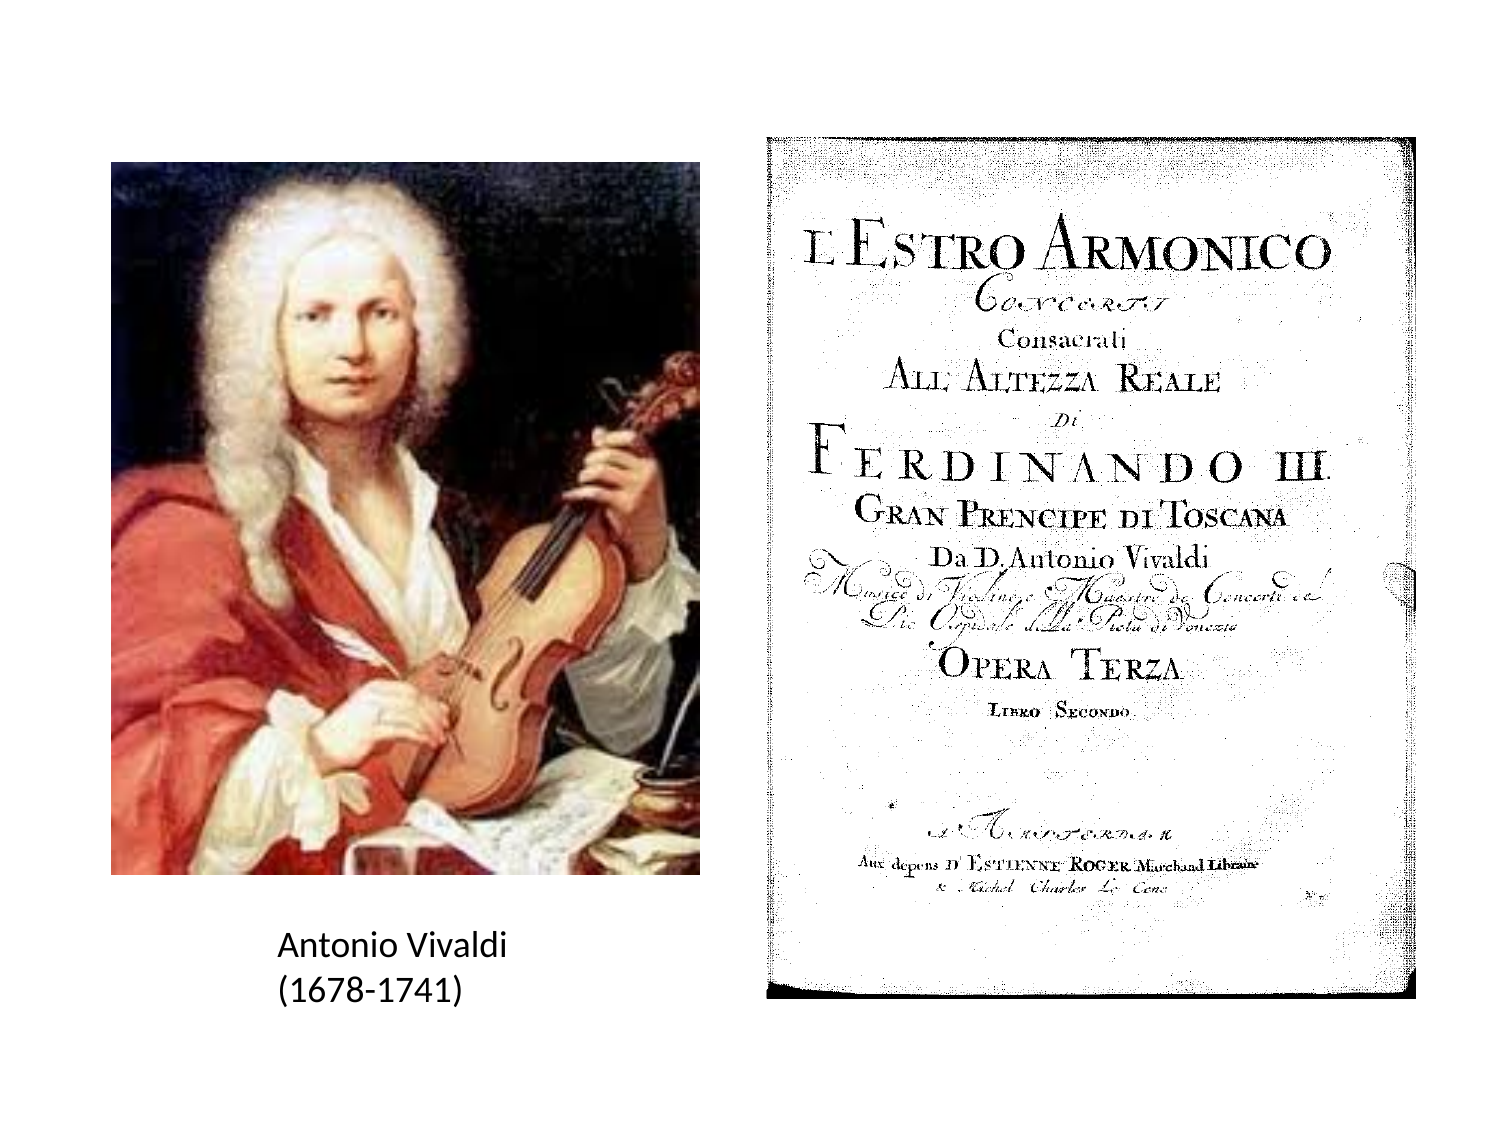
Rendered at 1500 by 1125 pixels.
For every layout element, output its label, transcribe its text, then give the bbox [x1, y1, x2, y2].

picture [111, 162, 700, 876]
text_box Antonio Vivaldi (1678-1741) [262, 912, 549, 1018]
picture [762, 137, 1416, 1003]
